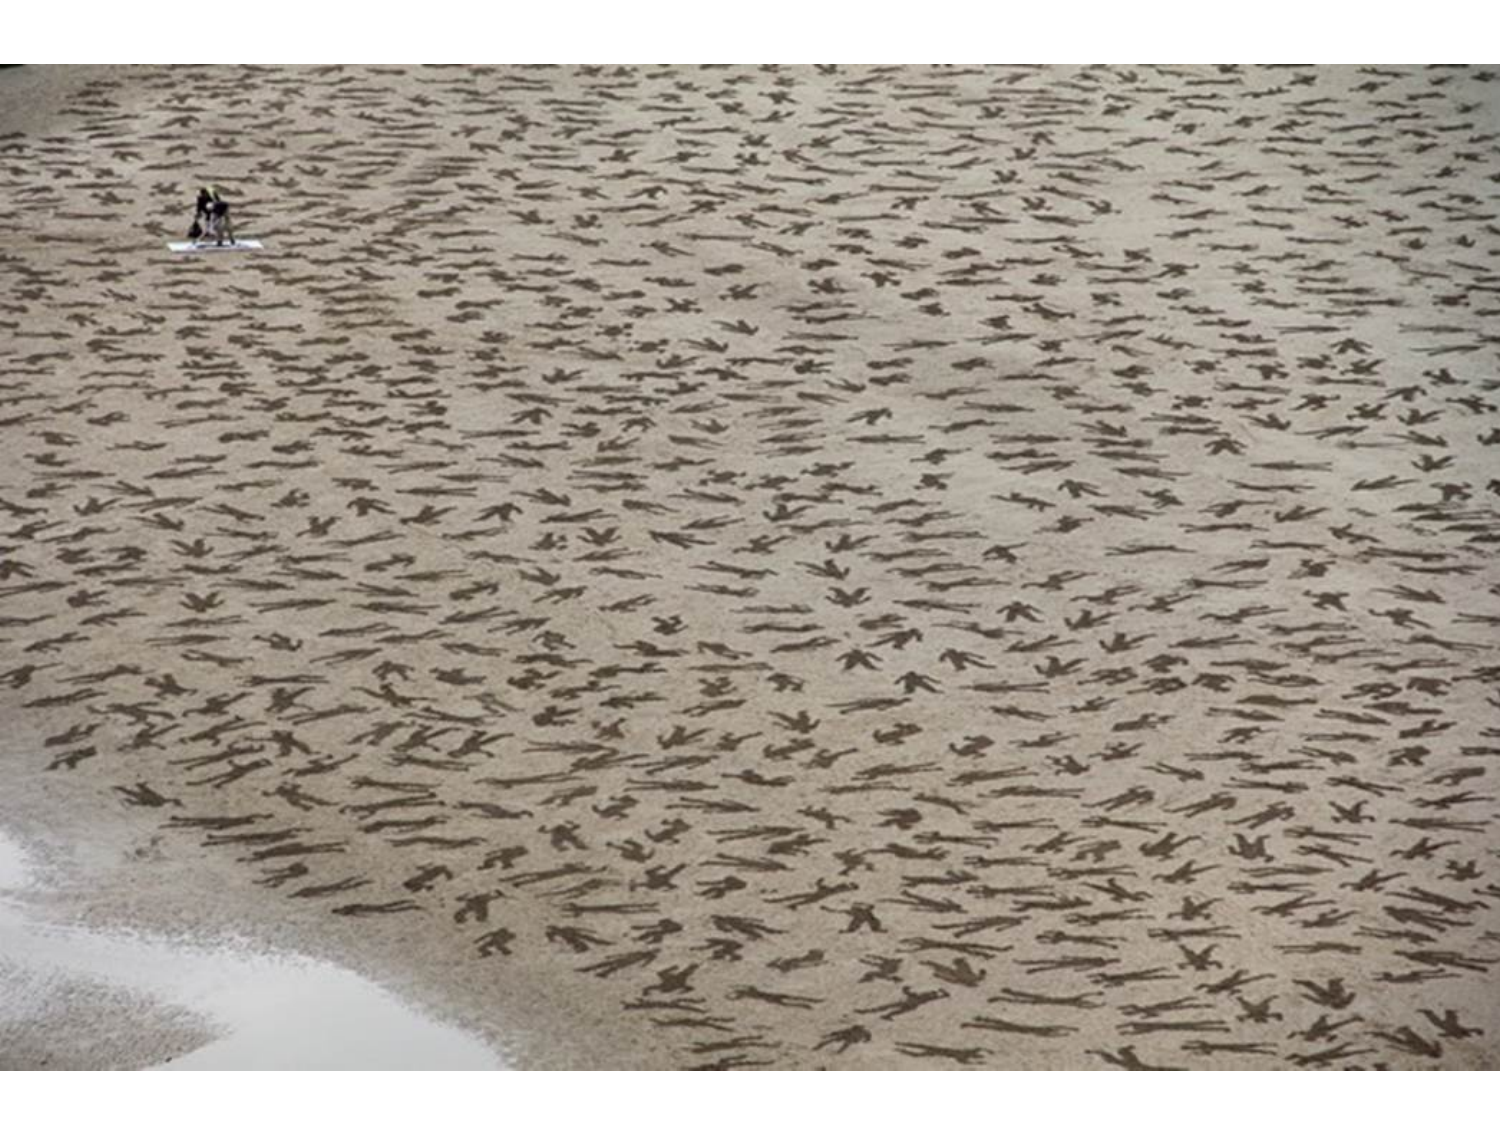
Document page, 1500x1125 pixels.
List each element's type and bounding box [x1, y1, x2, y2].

picture [0, 64, 1500, 1071]
